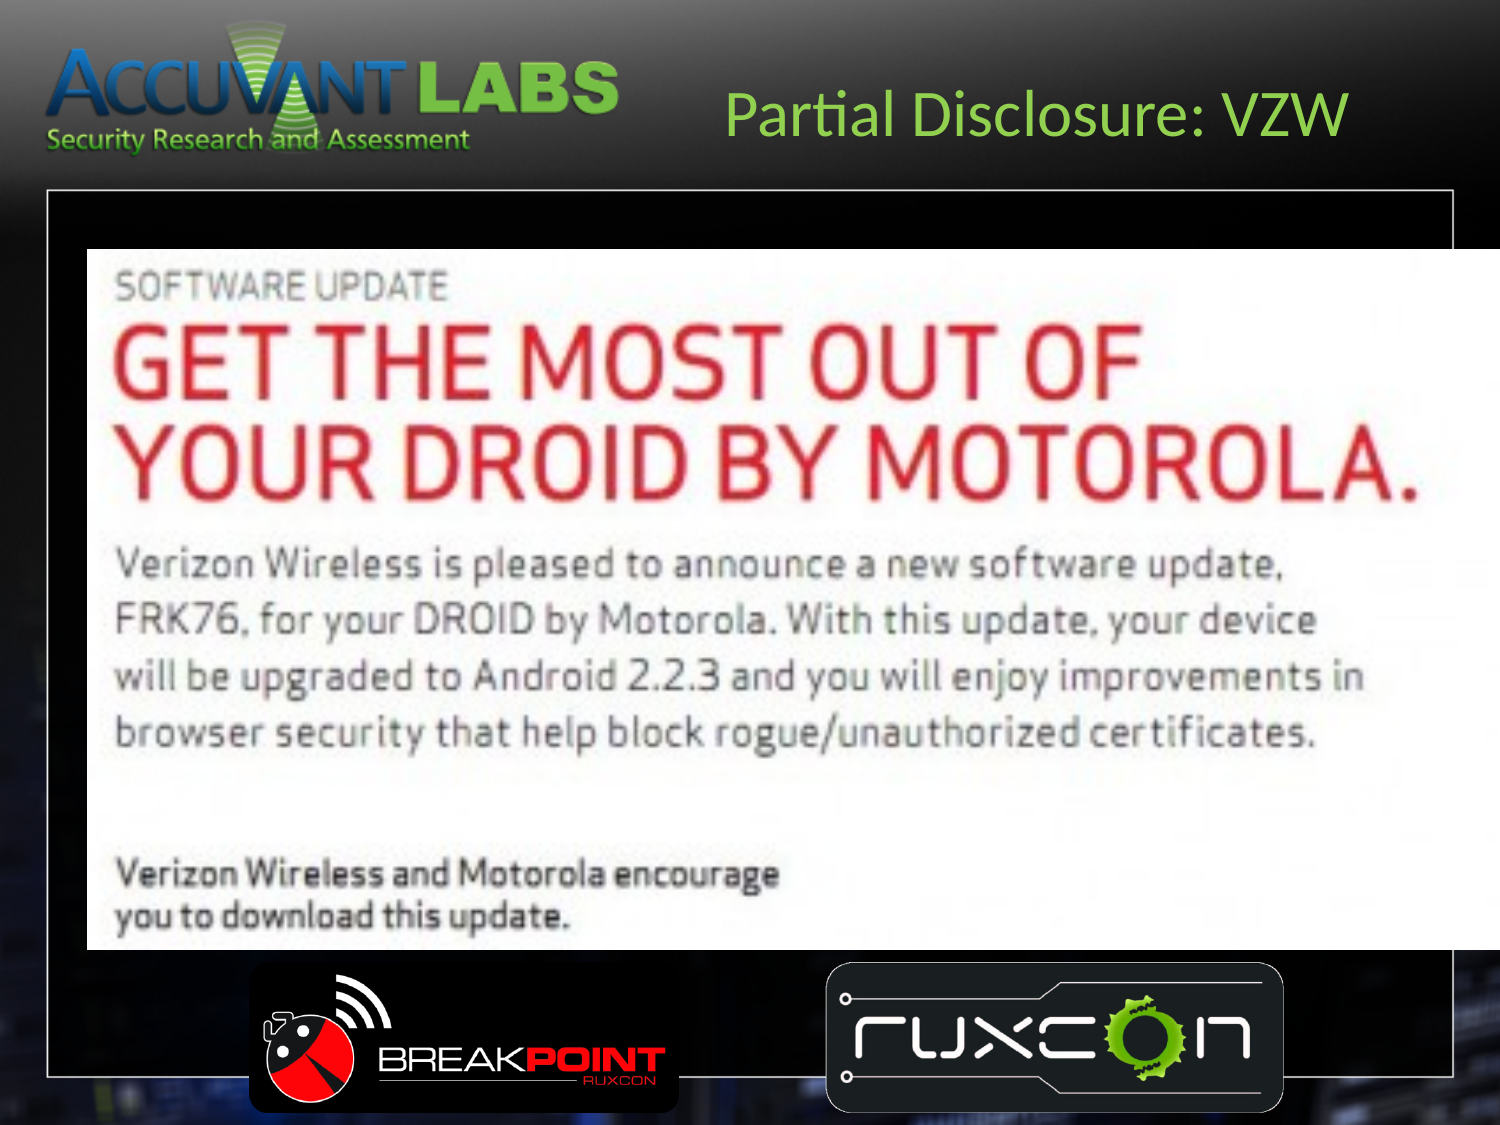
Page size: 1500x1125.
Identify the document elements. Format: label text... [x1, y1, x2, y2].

title Partial Disclosure: VZW [650, 45, 1425, 175]
picture [0, 0, 1500, 1125]
